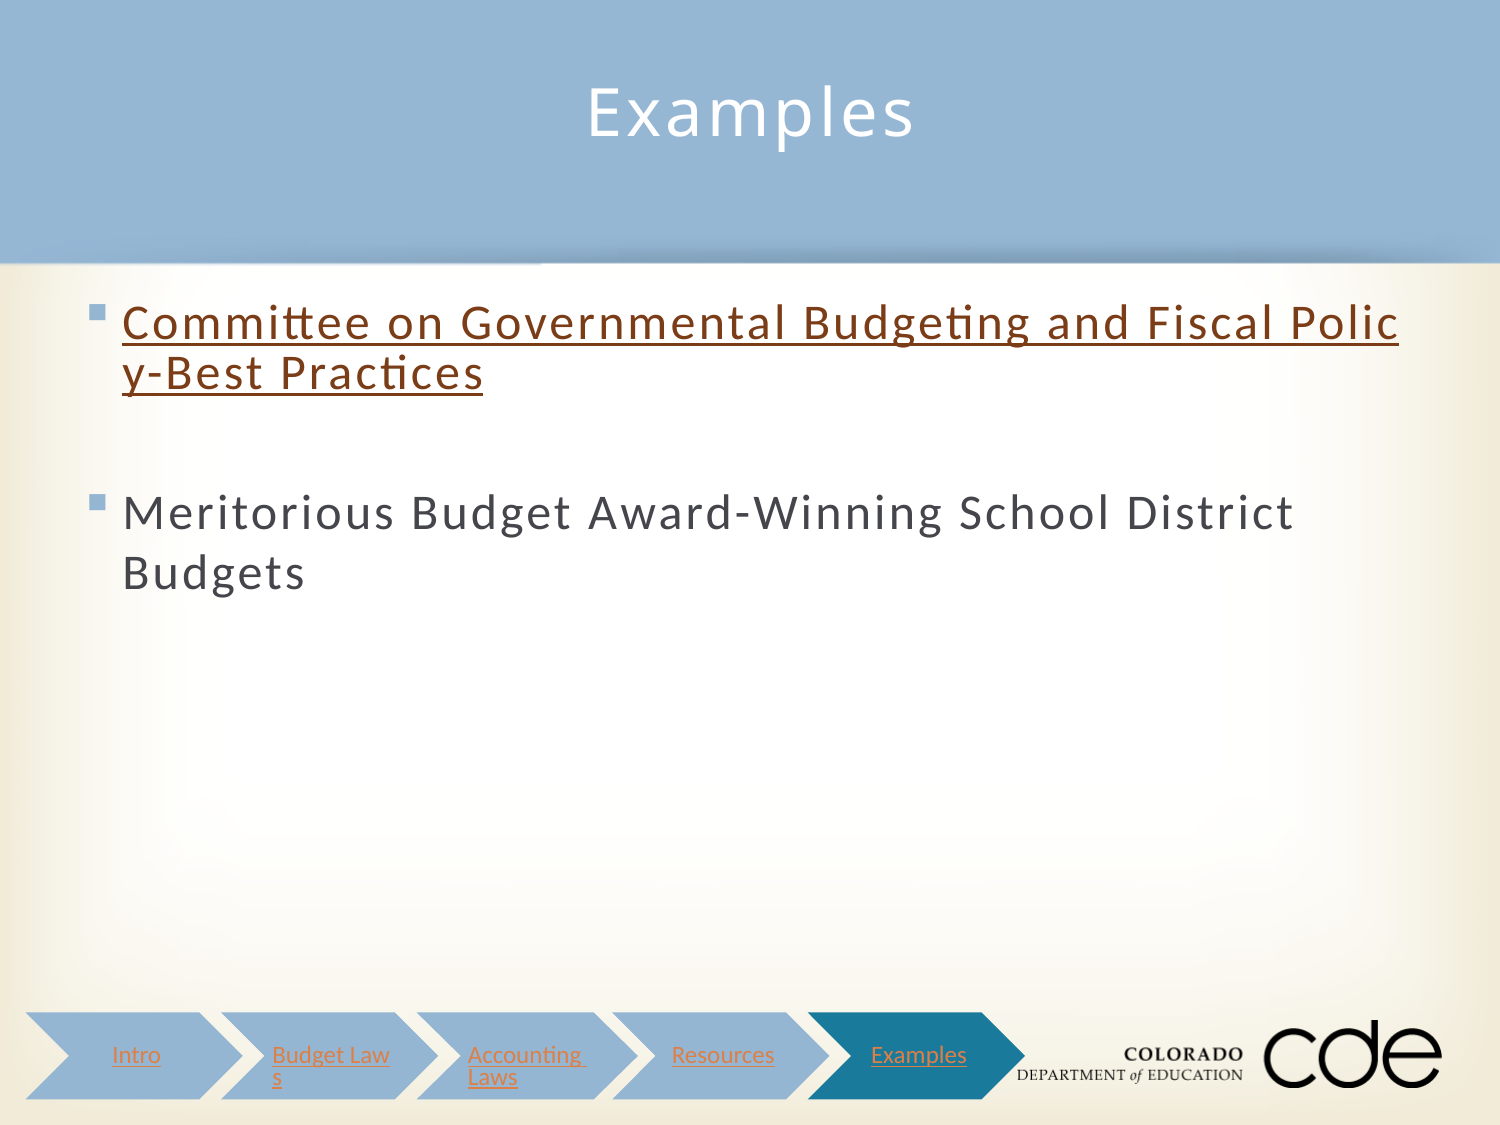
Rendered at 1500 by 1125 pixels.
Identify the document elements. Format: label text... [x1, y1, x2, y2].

list Committee on Governmental Budgeting and Fiscal Policy-Best Practices Meritorious Budget Award-Winning School District Budgets [62, 281, 1442, 1005]
title Examples [75, 62, 1425, 250]
picture [0, 0, 1500, 1125]
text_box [25, 1012, 1026, 1100]
